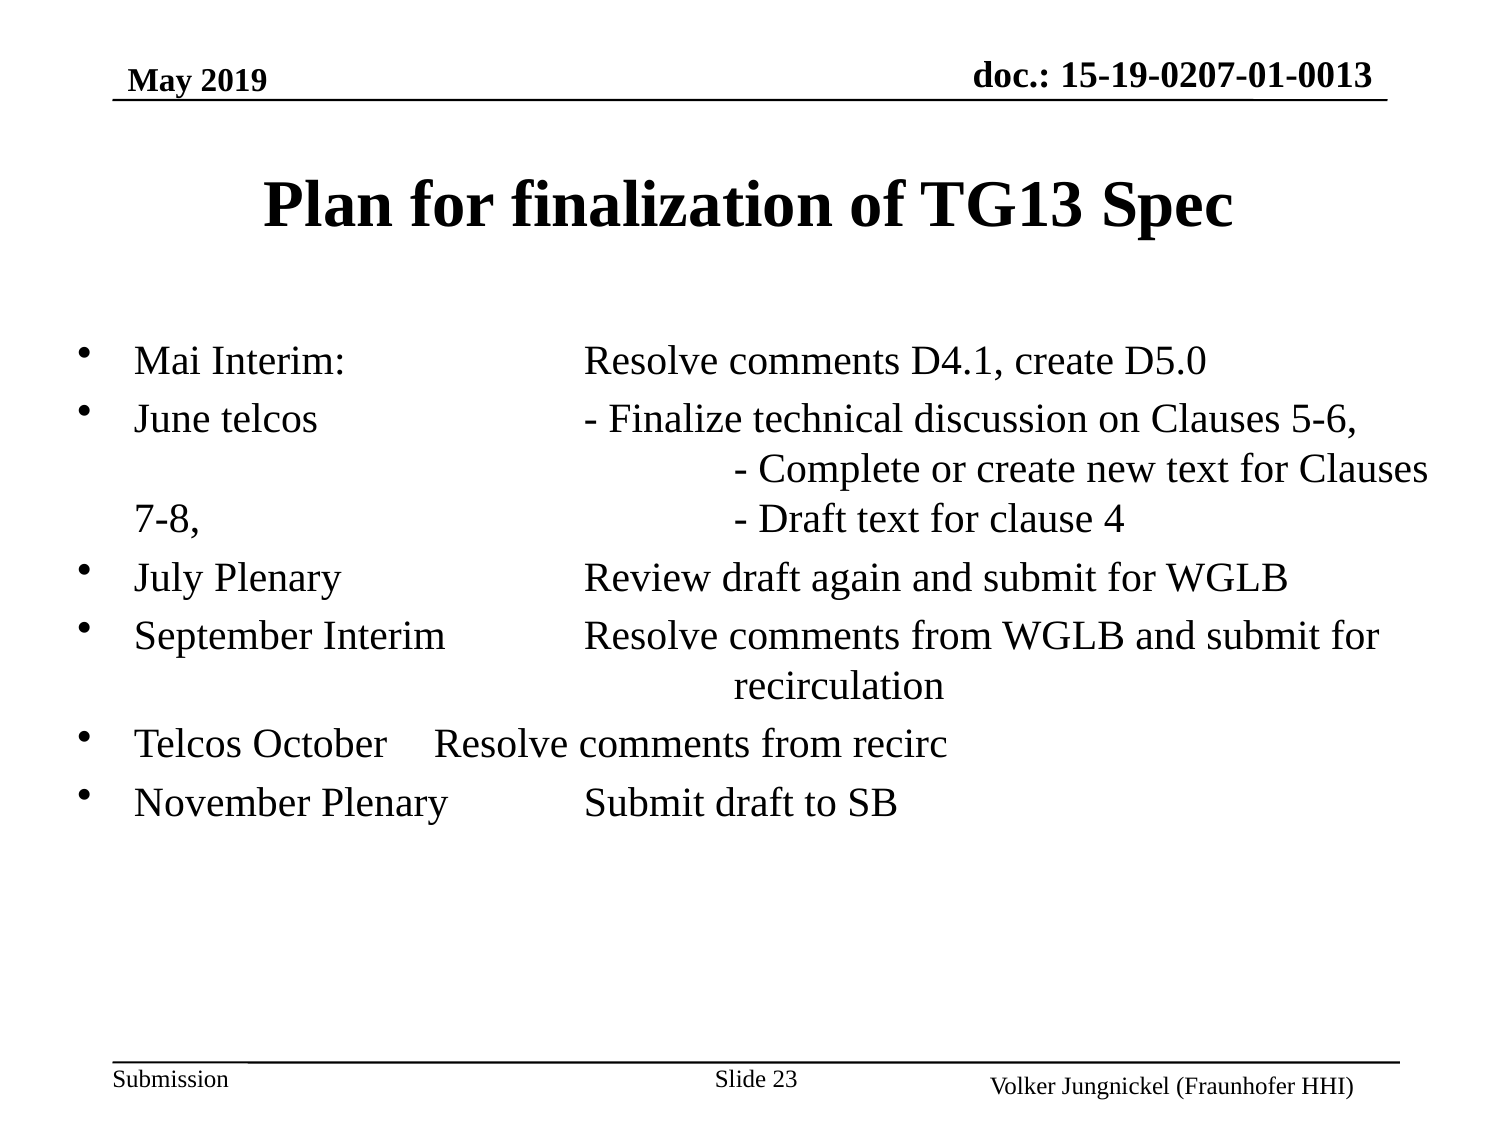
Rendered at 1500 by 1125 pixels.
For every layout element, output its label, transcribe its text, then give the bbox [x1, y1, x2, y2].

footer Volker Jungnickel (Fraunhofer HHI) [975, 1062, 1402, 1100]
text_box May 2019 [112, 50, 425, 147]
slide_number Slide 23 [711, 1061, 801, 1093]
list Mai Interim: Resolve comments D4.1, create D5.0 June telcos - Finalize technical discussion on Clauses 5-6, - Complete or create new text for Clauses 7-8, - Draft text for clause 4 July Plenary Review draft again and submit for WGLB September Interim Resolve comments from WGLB and submit for recirculation Telcos October Resolve comments from recirc November Plenary Submit draft to SB [62, 324, 1463, 700]
title Plan for finalization of TG13 Spec [112, 112, 1388, 288]
